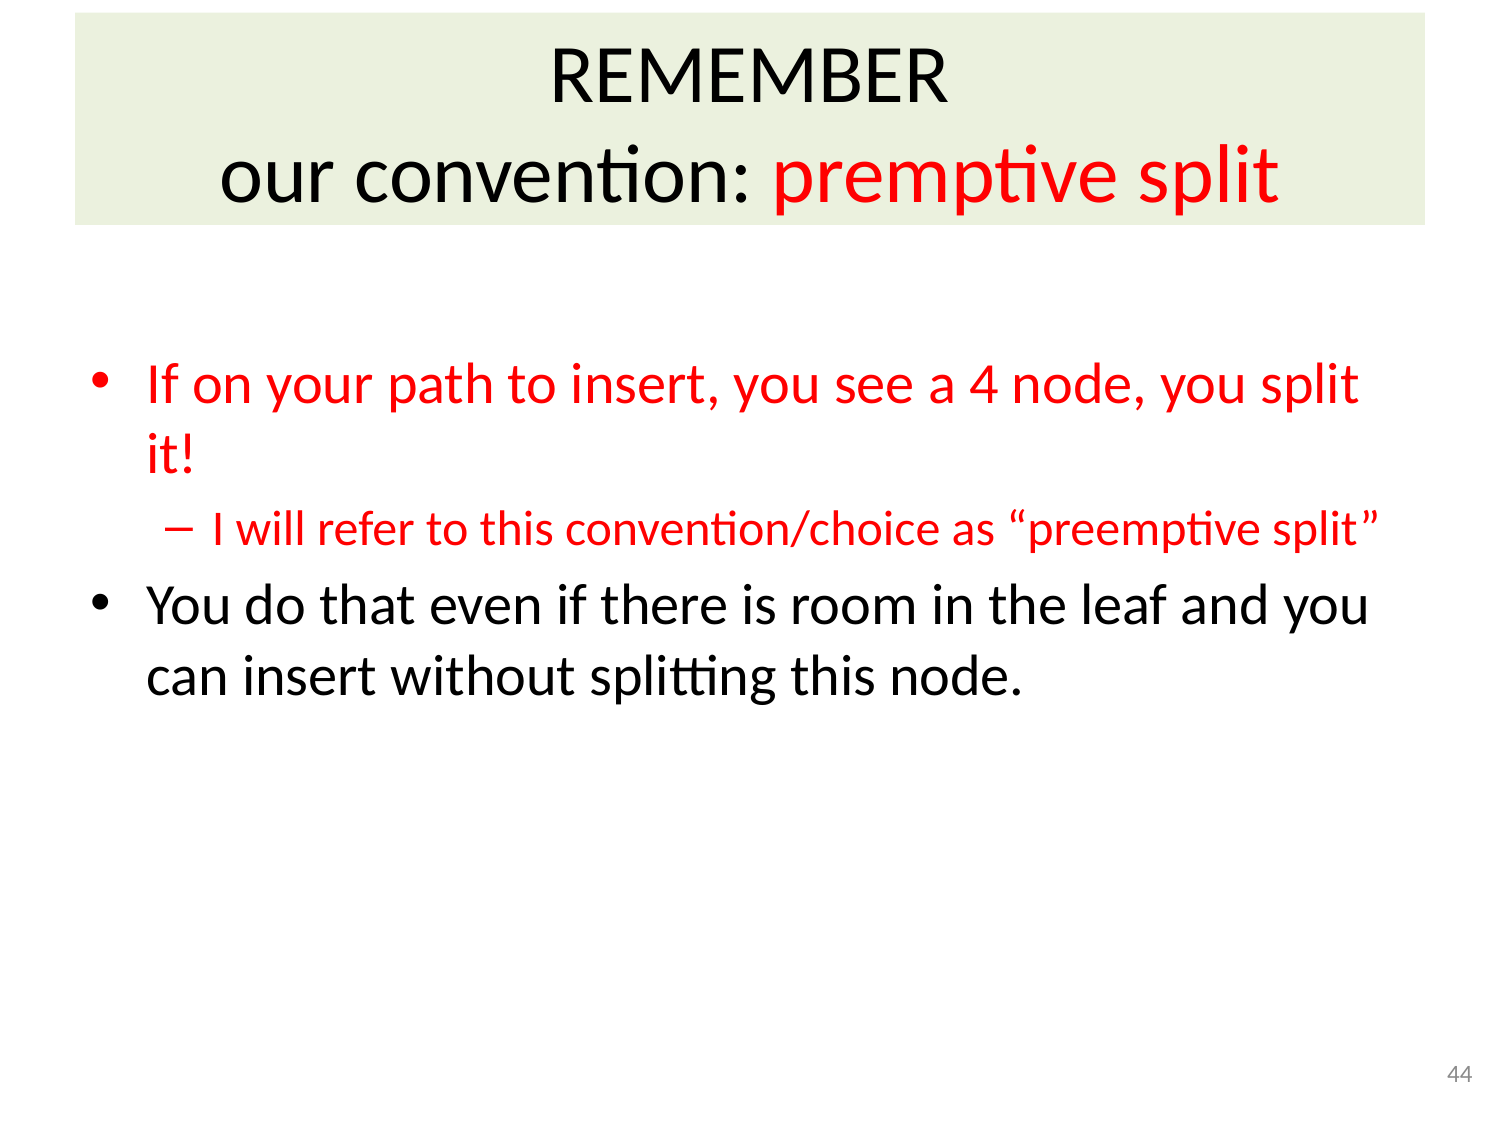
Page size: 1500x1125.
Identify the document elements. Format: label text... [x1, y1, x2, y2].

title REMEMBER our convention: premptive split [75, 12, 1425, 225]
list If on your path to insert, you see a 4 node, you split it! I will refer to this convention/choice as “preemptive split” You do that even if there is room in the leaf and you can insert without splitting this node. [75, 337, 1425, 788]
slide_number 44 [1137, 1042, 1488, 1103]
